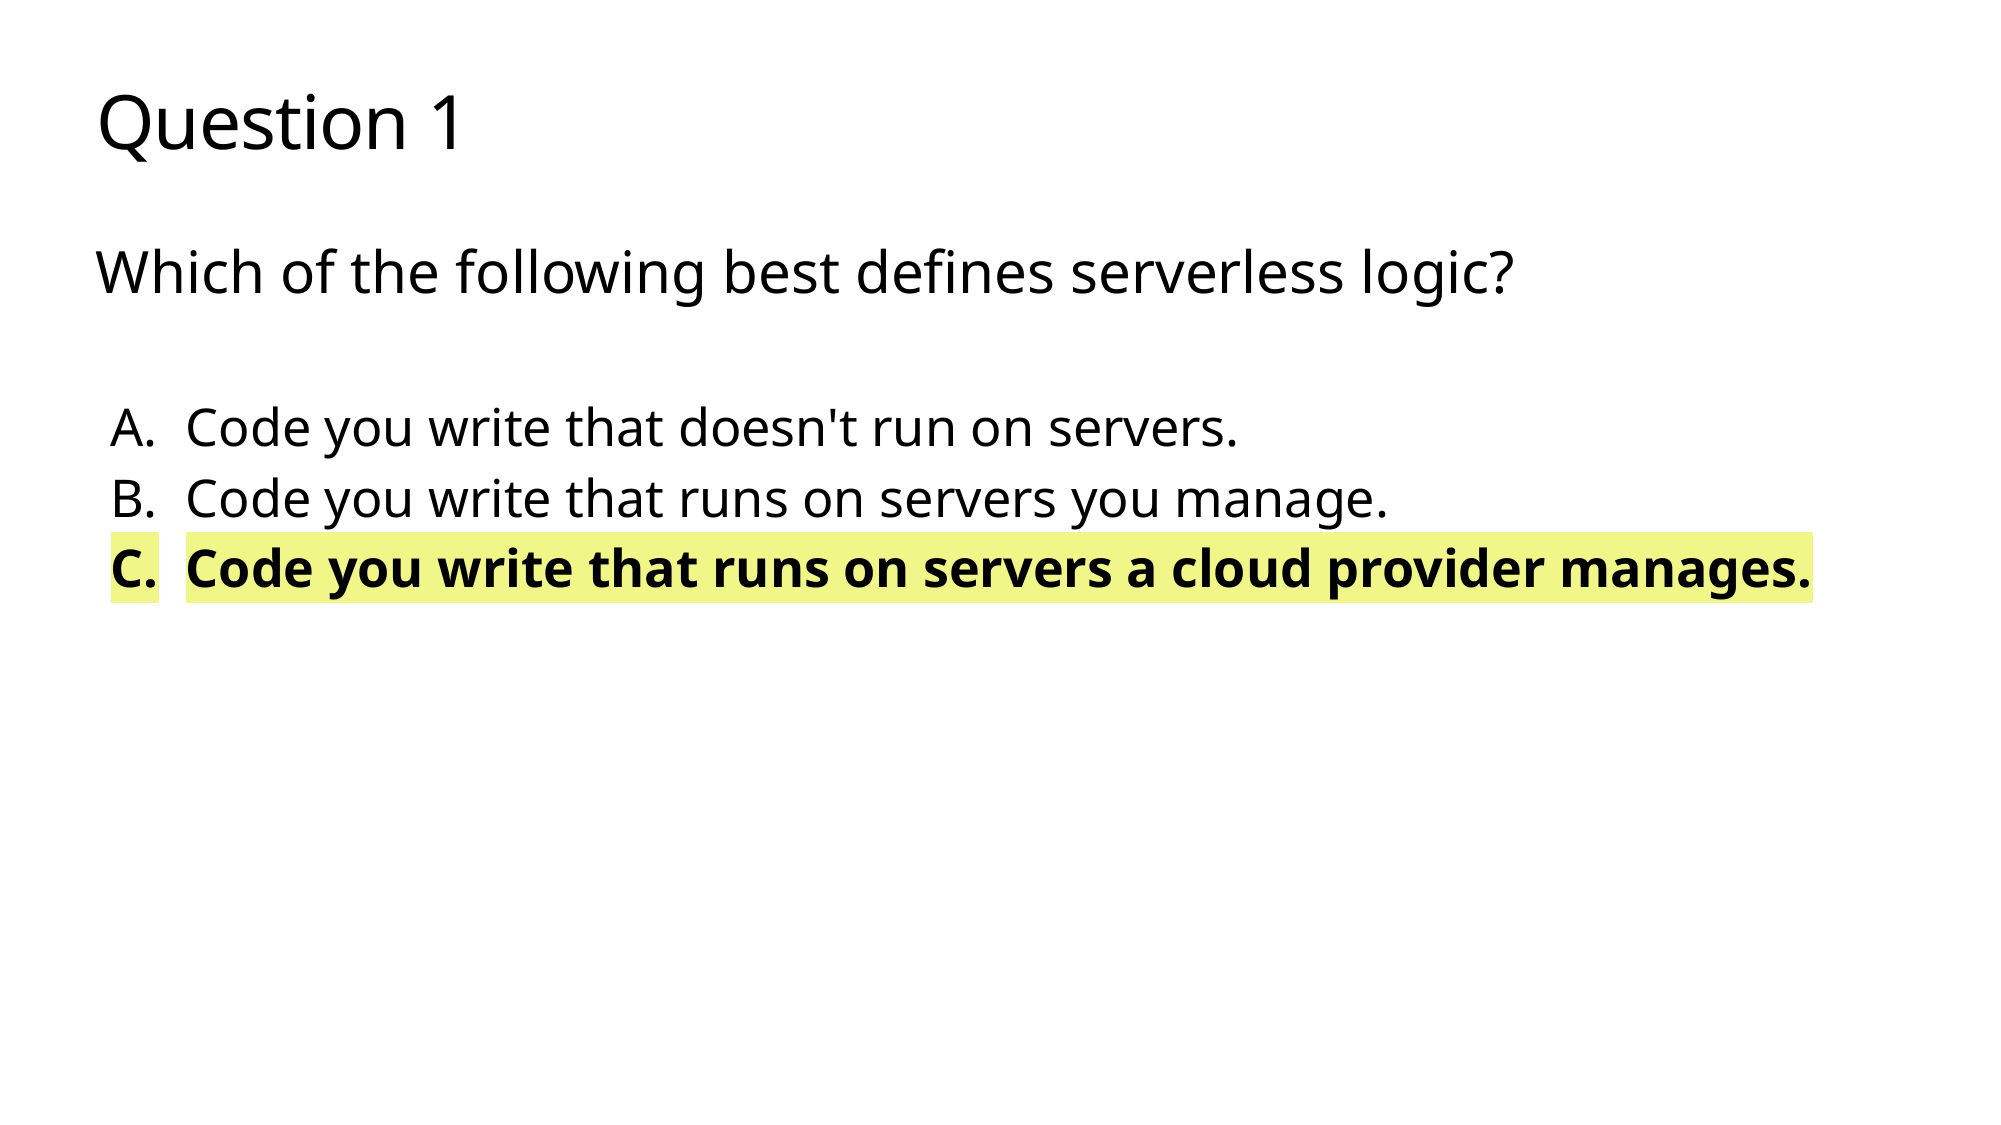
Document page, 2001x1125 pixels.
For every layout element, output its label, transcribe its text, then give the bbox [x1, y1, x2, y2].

list Which of the following best defines serverless logic? [95, 235, 1904, 306]
title Question 1 [96, 75, 1904, 165]
text_box Code you write that doesn't run on servers. Code you write that runs on servers you manage. Code you write that runs on servers a cloud provider manages. [95, 387, 1905, 1044]
